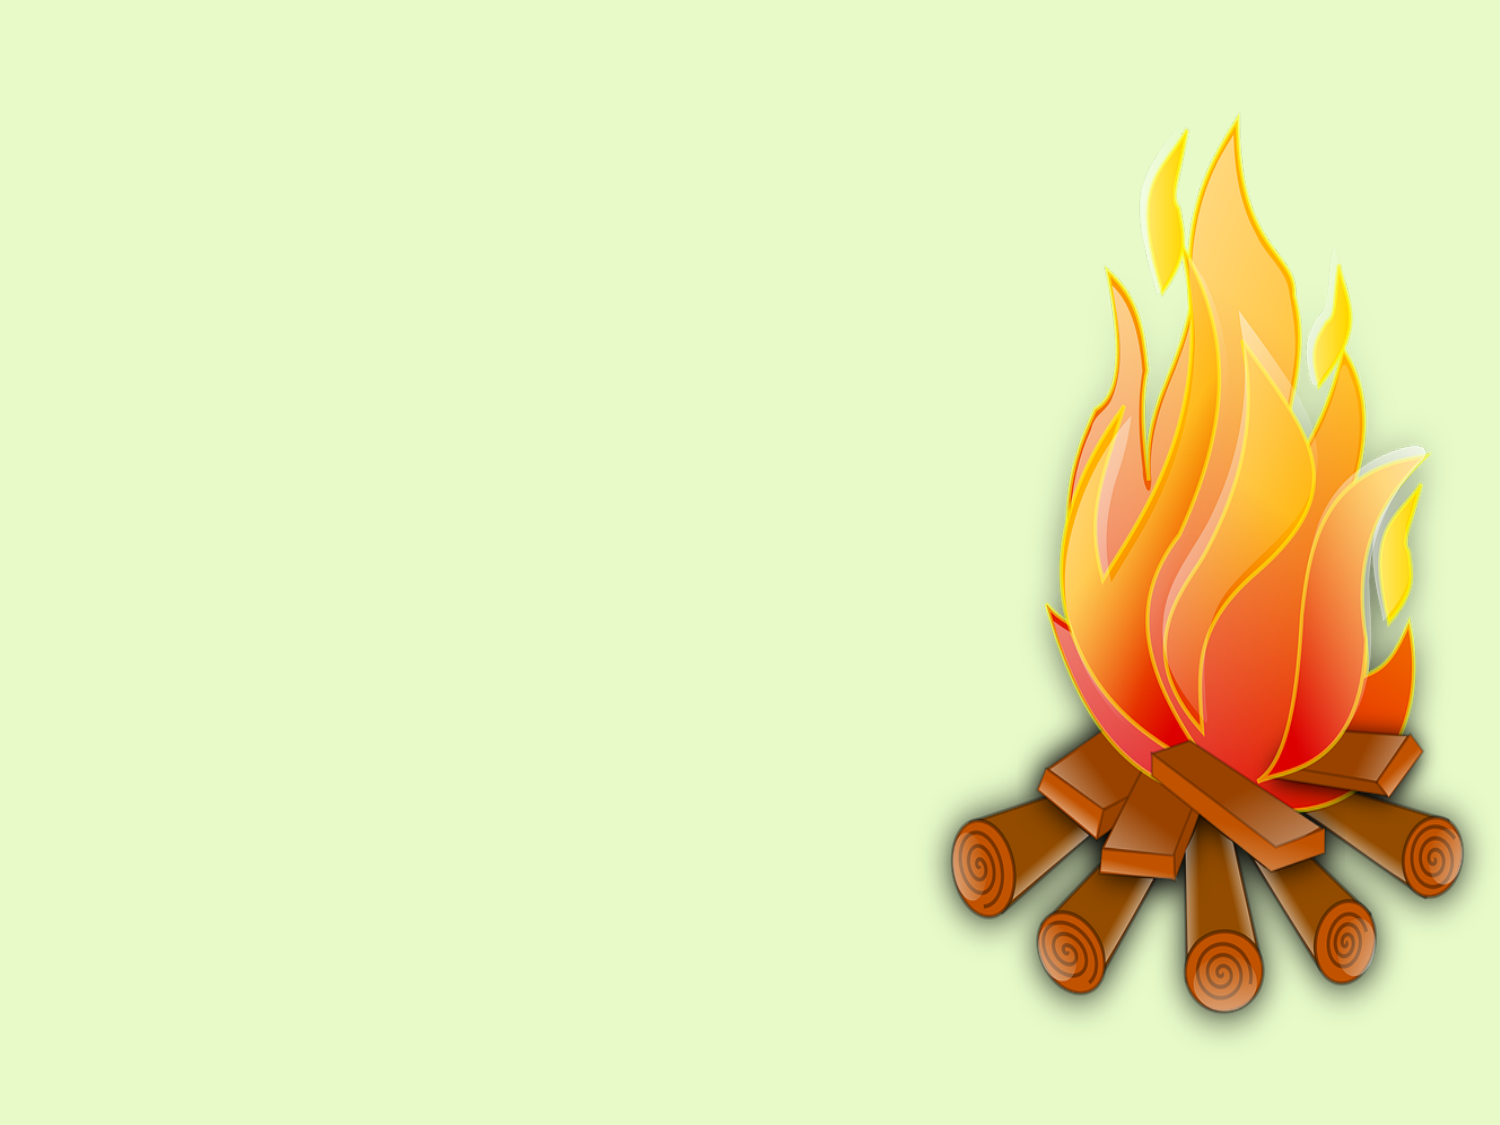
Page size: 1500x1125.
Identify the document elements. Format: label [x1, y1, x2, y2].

picture [915, 66, 1500, 1059]
